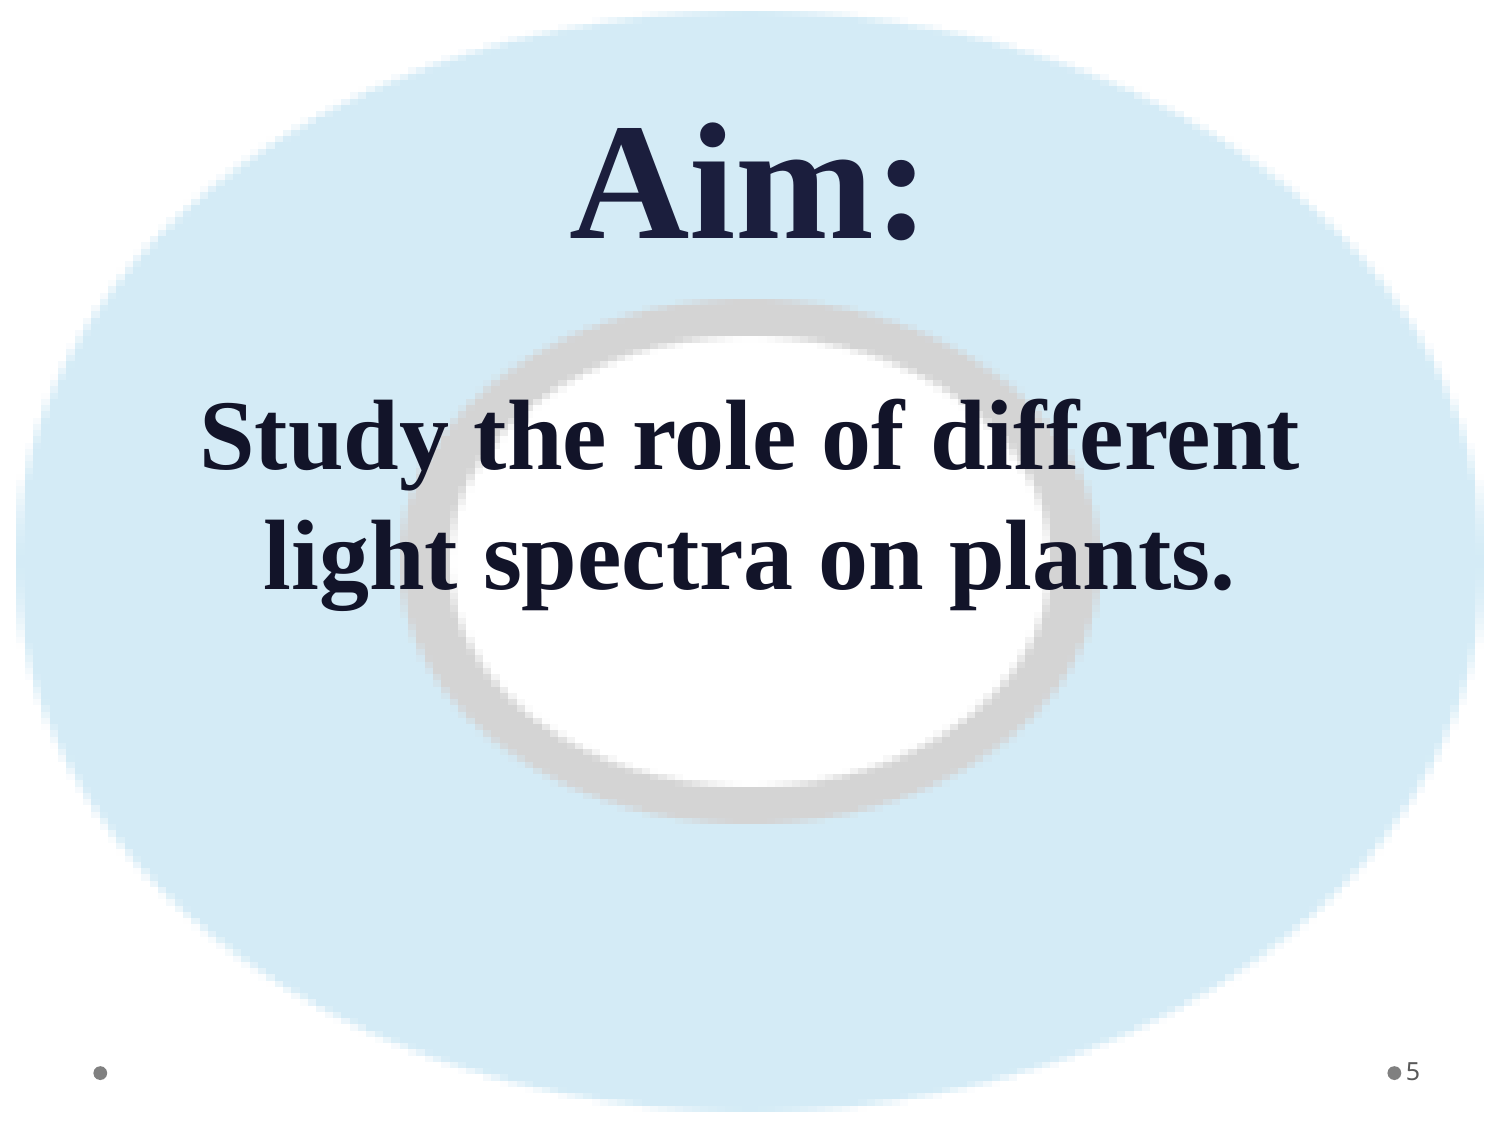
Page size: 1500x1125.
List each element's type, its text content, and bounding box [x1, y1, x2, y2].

slide_number 5 [1401, 1042, 1494, 1103]
title Aim: [75, 125, 1425, 279]
list Study the role of different light spectra on plants. [75, 361, 1425, 1103]
